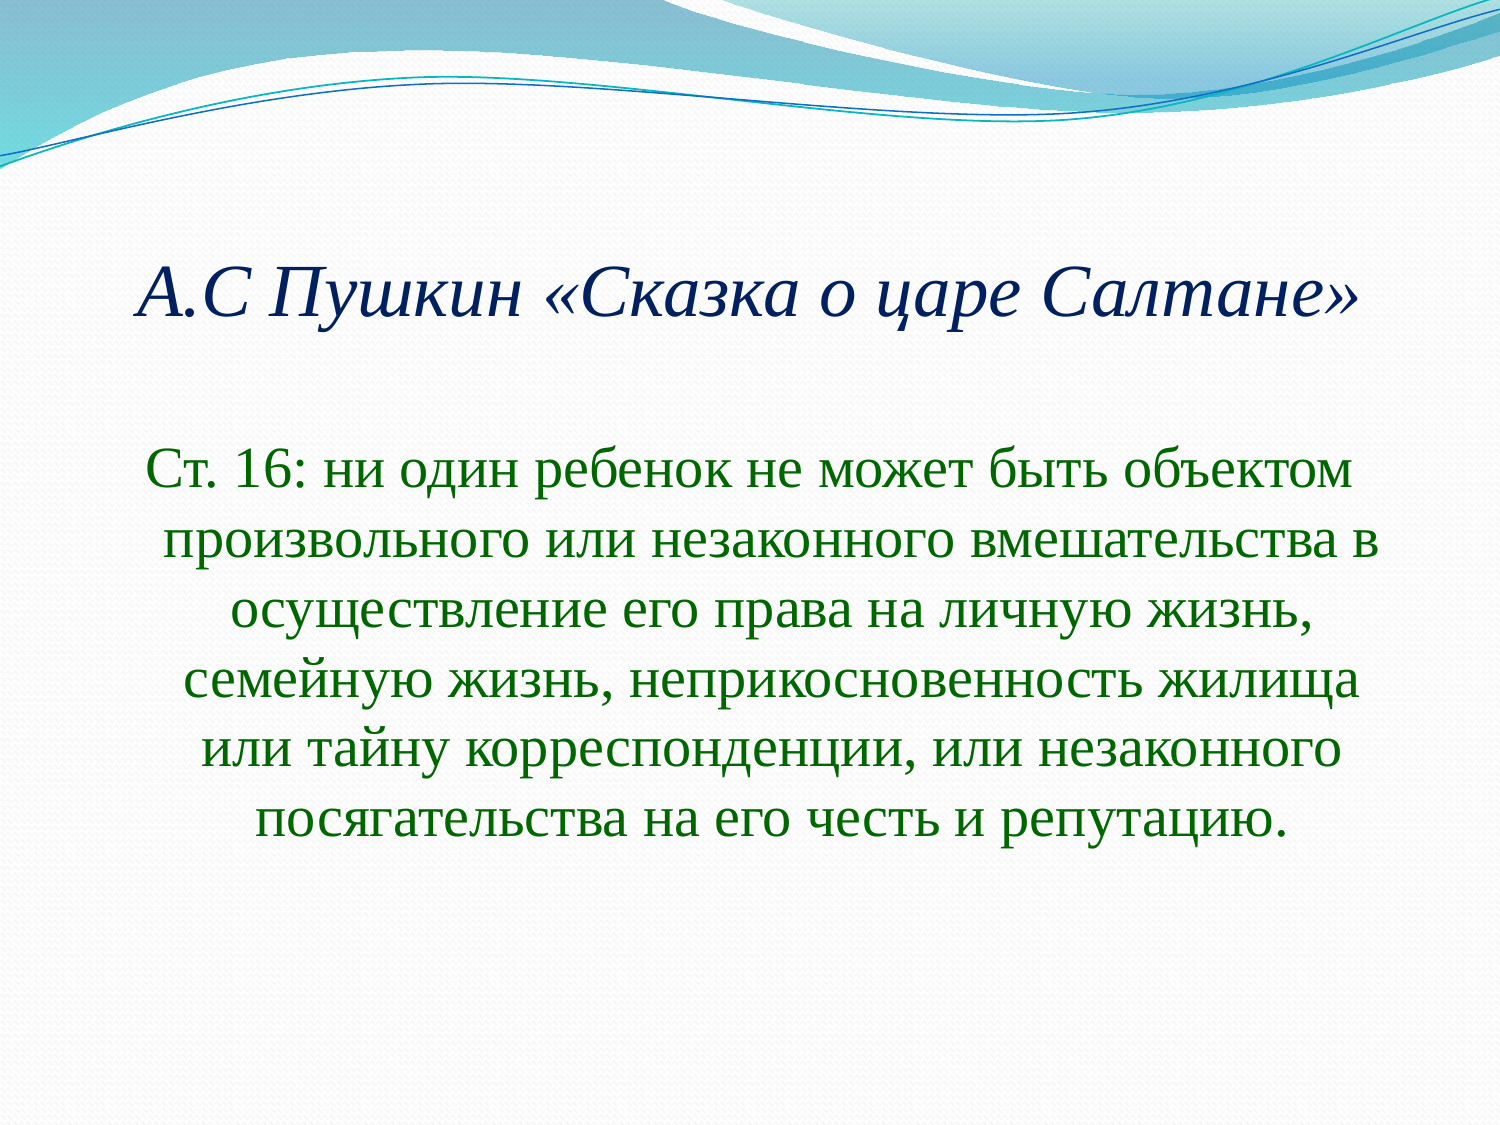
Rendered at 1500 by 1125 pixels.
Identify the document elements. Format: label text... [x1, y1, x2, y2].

list Ст. 16: ни один ребенок не может быть объектом произвольного или незаконного вмешательства в осуществление его права на личную жизнь, семейную жизнь, неприкосновенность жилища или тайну корреспонденции, или незаконного посягательства на его честь и репутацию. [75, 421, 1425, 1038]
title А.С Пушкин «Сказка о царе Салтане» [75, 115, 1425, 421]
